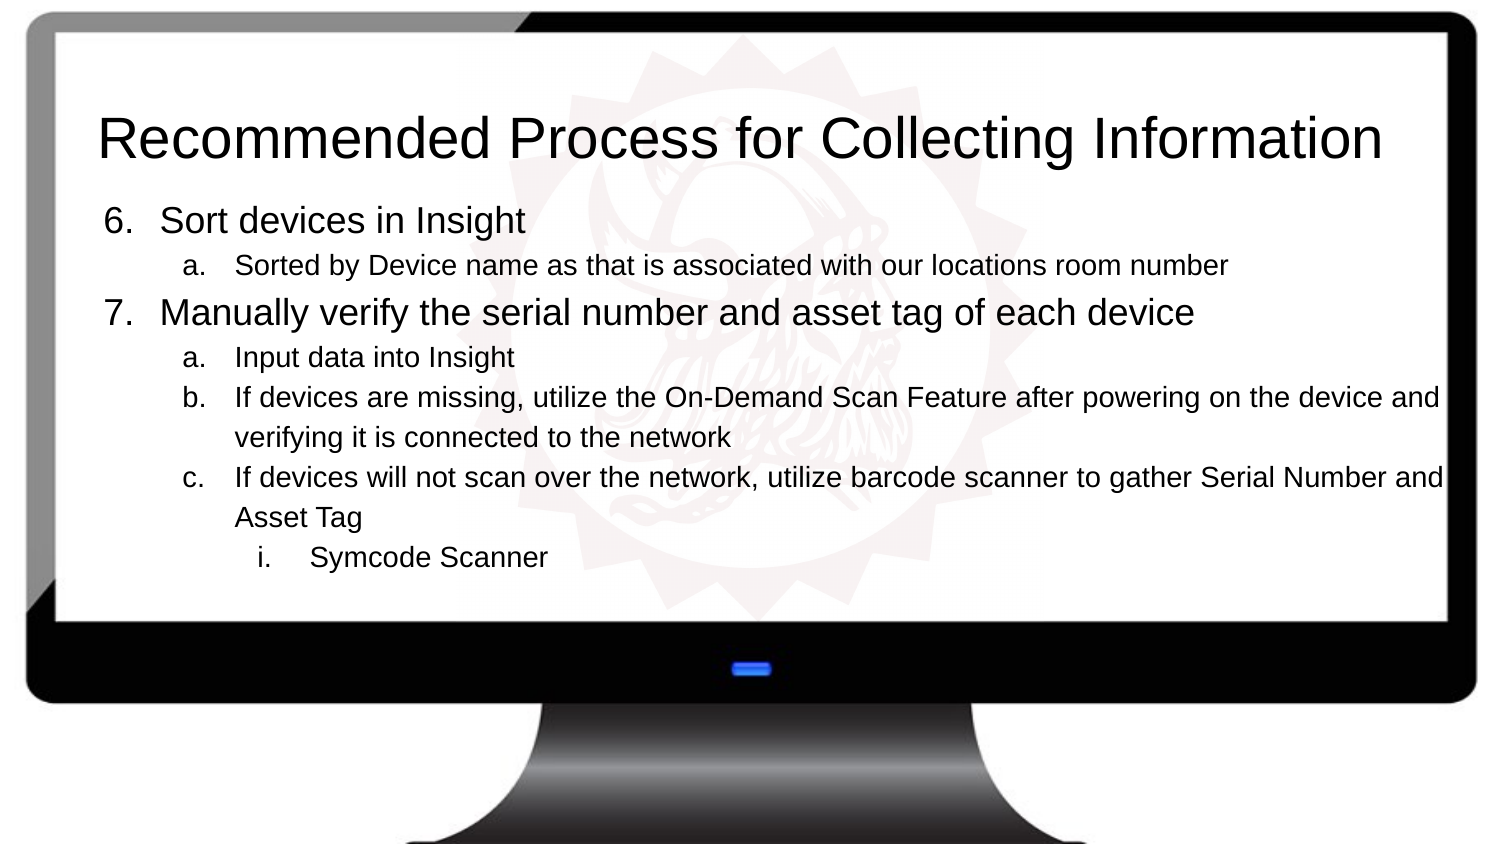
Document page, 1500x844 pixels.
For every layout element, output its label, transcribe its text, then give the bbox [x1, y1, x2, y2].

title Recommended Process for Collecting Information [82, 74, 1480, 169]
picture [0, 0, 1500, 844]
list Sort devices in Insight Sorted by Device name as that is associated with our locations room number Manually verify the serial number and asset tag of each device Input data into Insight If devices are missing, utilize the On-Demand Scan Feature after powering on the device and verifying it is connected to the network If devices will not scan over the network, utilize barcode scanner to gather Serial Number and Asset Tag Symcode Scanner [69, 174, 1468, 735]
